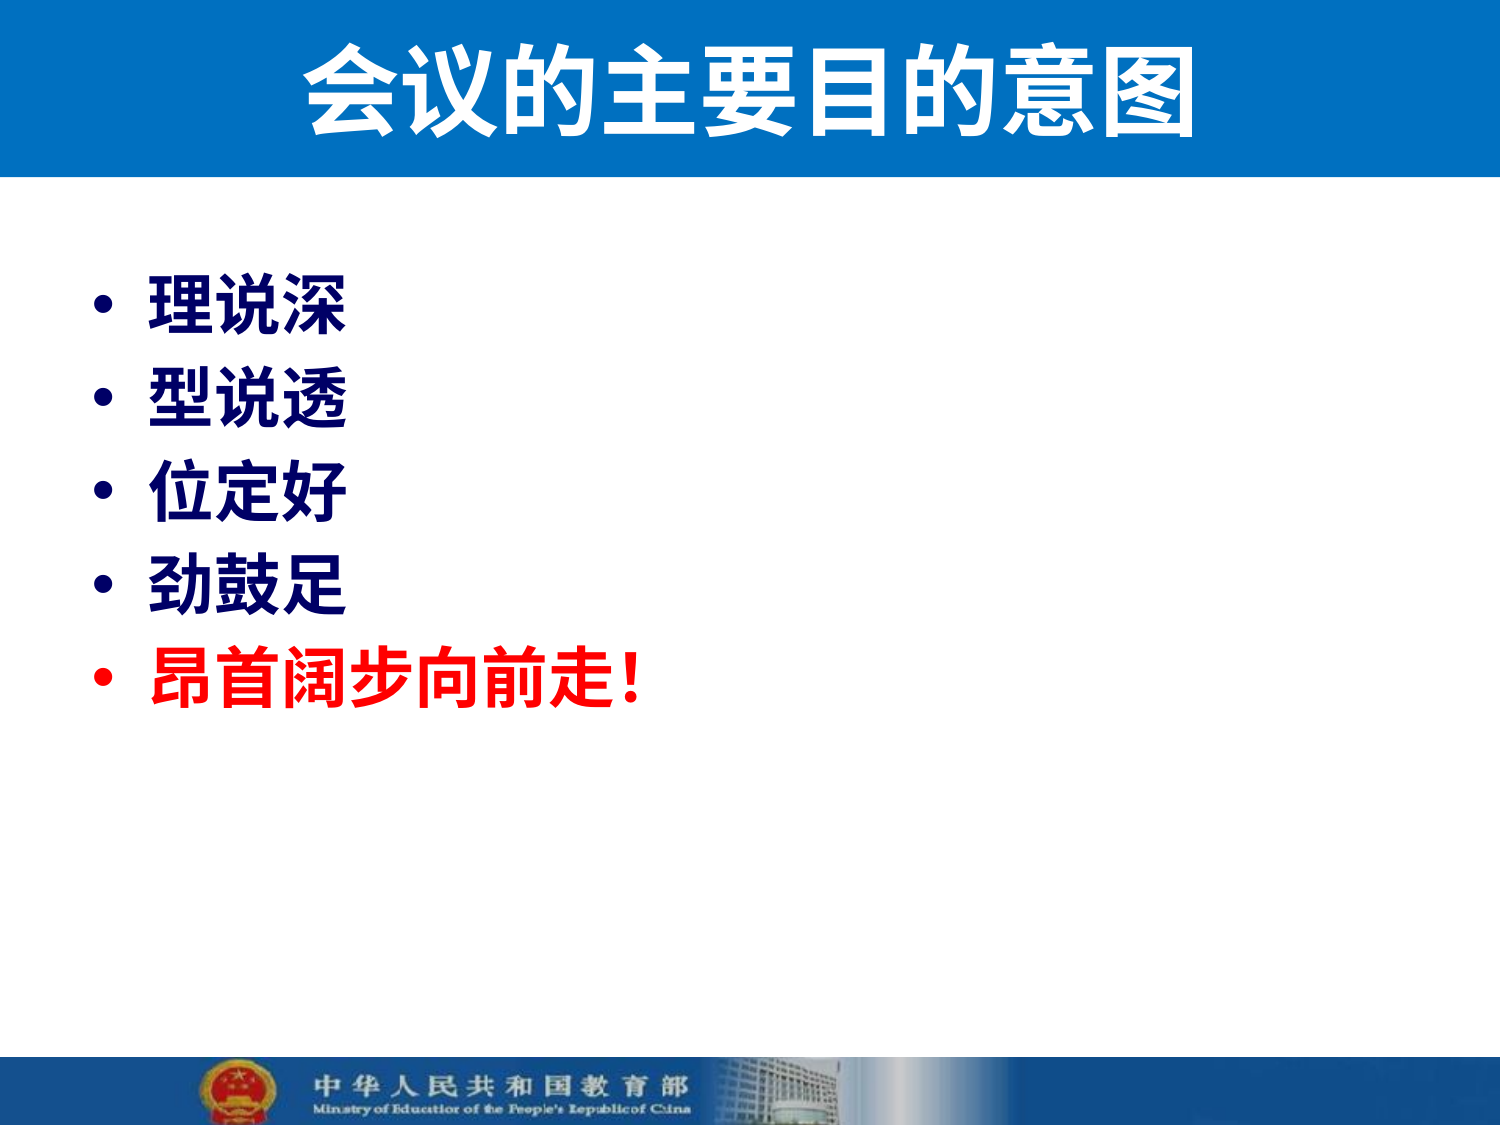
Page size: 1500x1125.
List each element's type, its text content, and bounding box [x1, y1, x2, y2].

picture [0, 1057, 1500, 1125]
list 理说深 型说透 位定好 劲鼓足 昂首阔步向前走！ [76, 255, 1427, 852]
title 会议的主要目的意图 [0, 0, 1500, 178]
